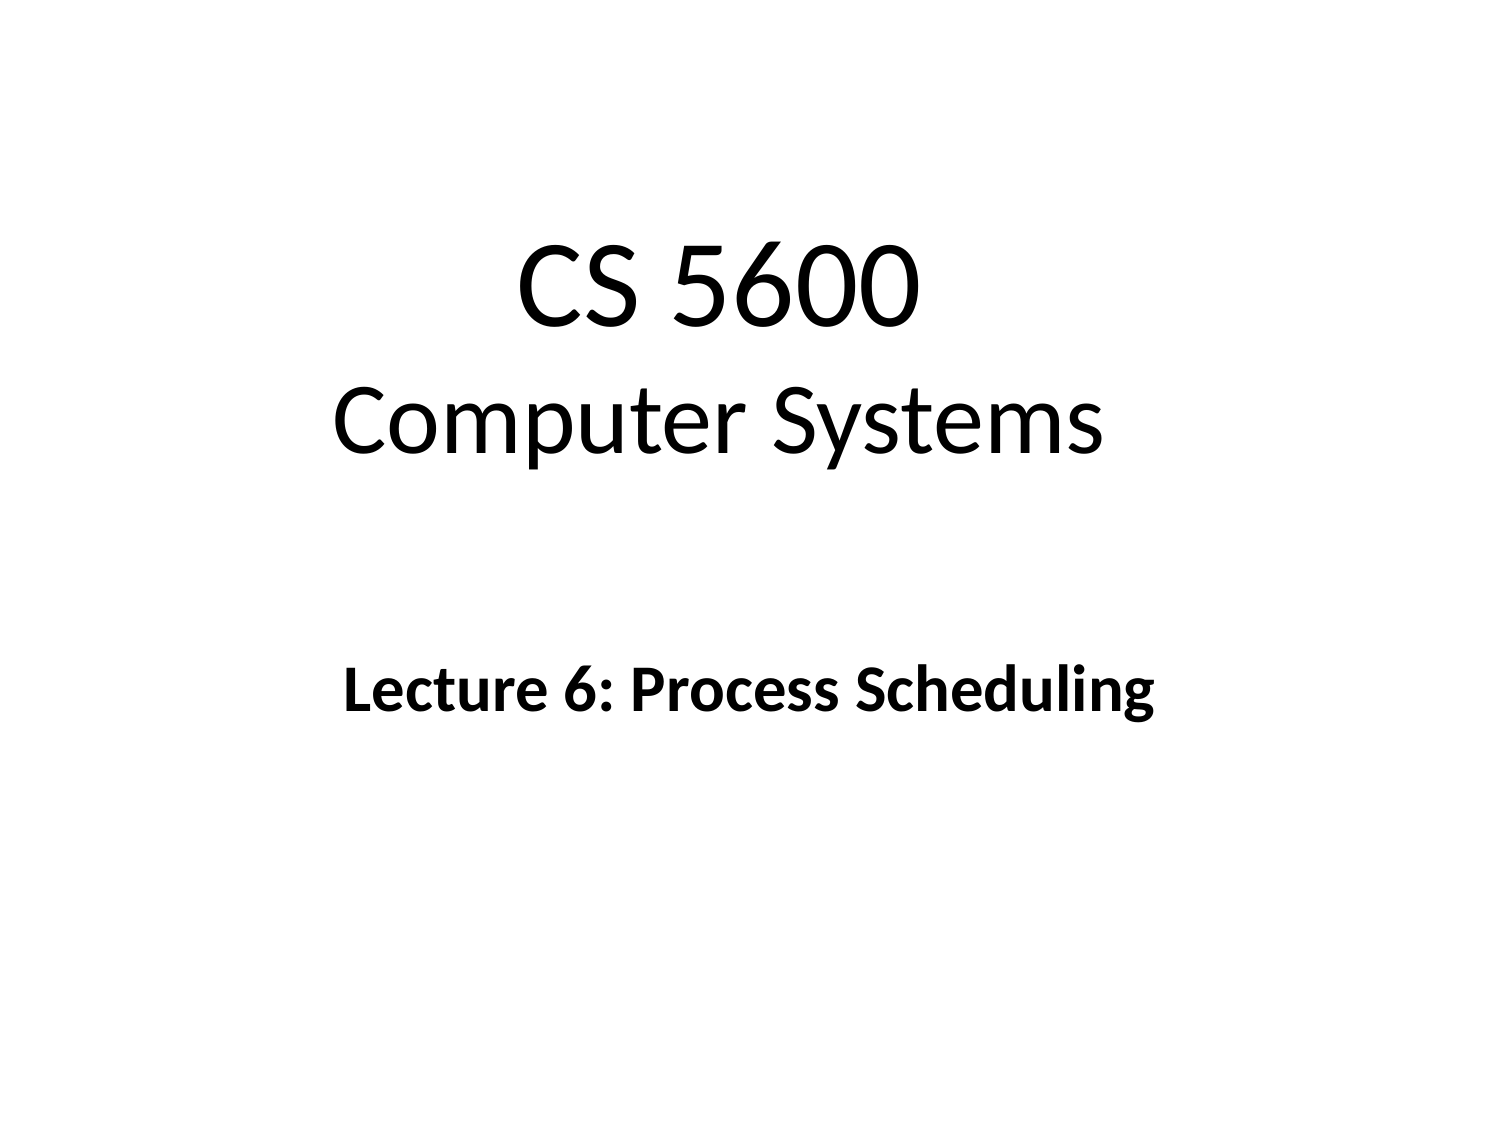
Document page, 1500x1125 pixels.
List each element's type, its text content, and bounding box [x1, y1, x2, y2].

title CS 5600 Computer Systems [112, 187, 1326, 488]
subtitle Lecture 6: Process Scheduling [225, 637, 1275, 925]
